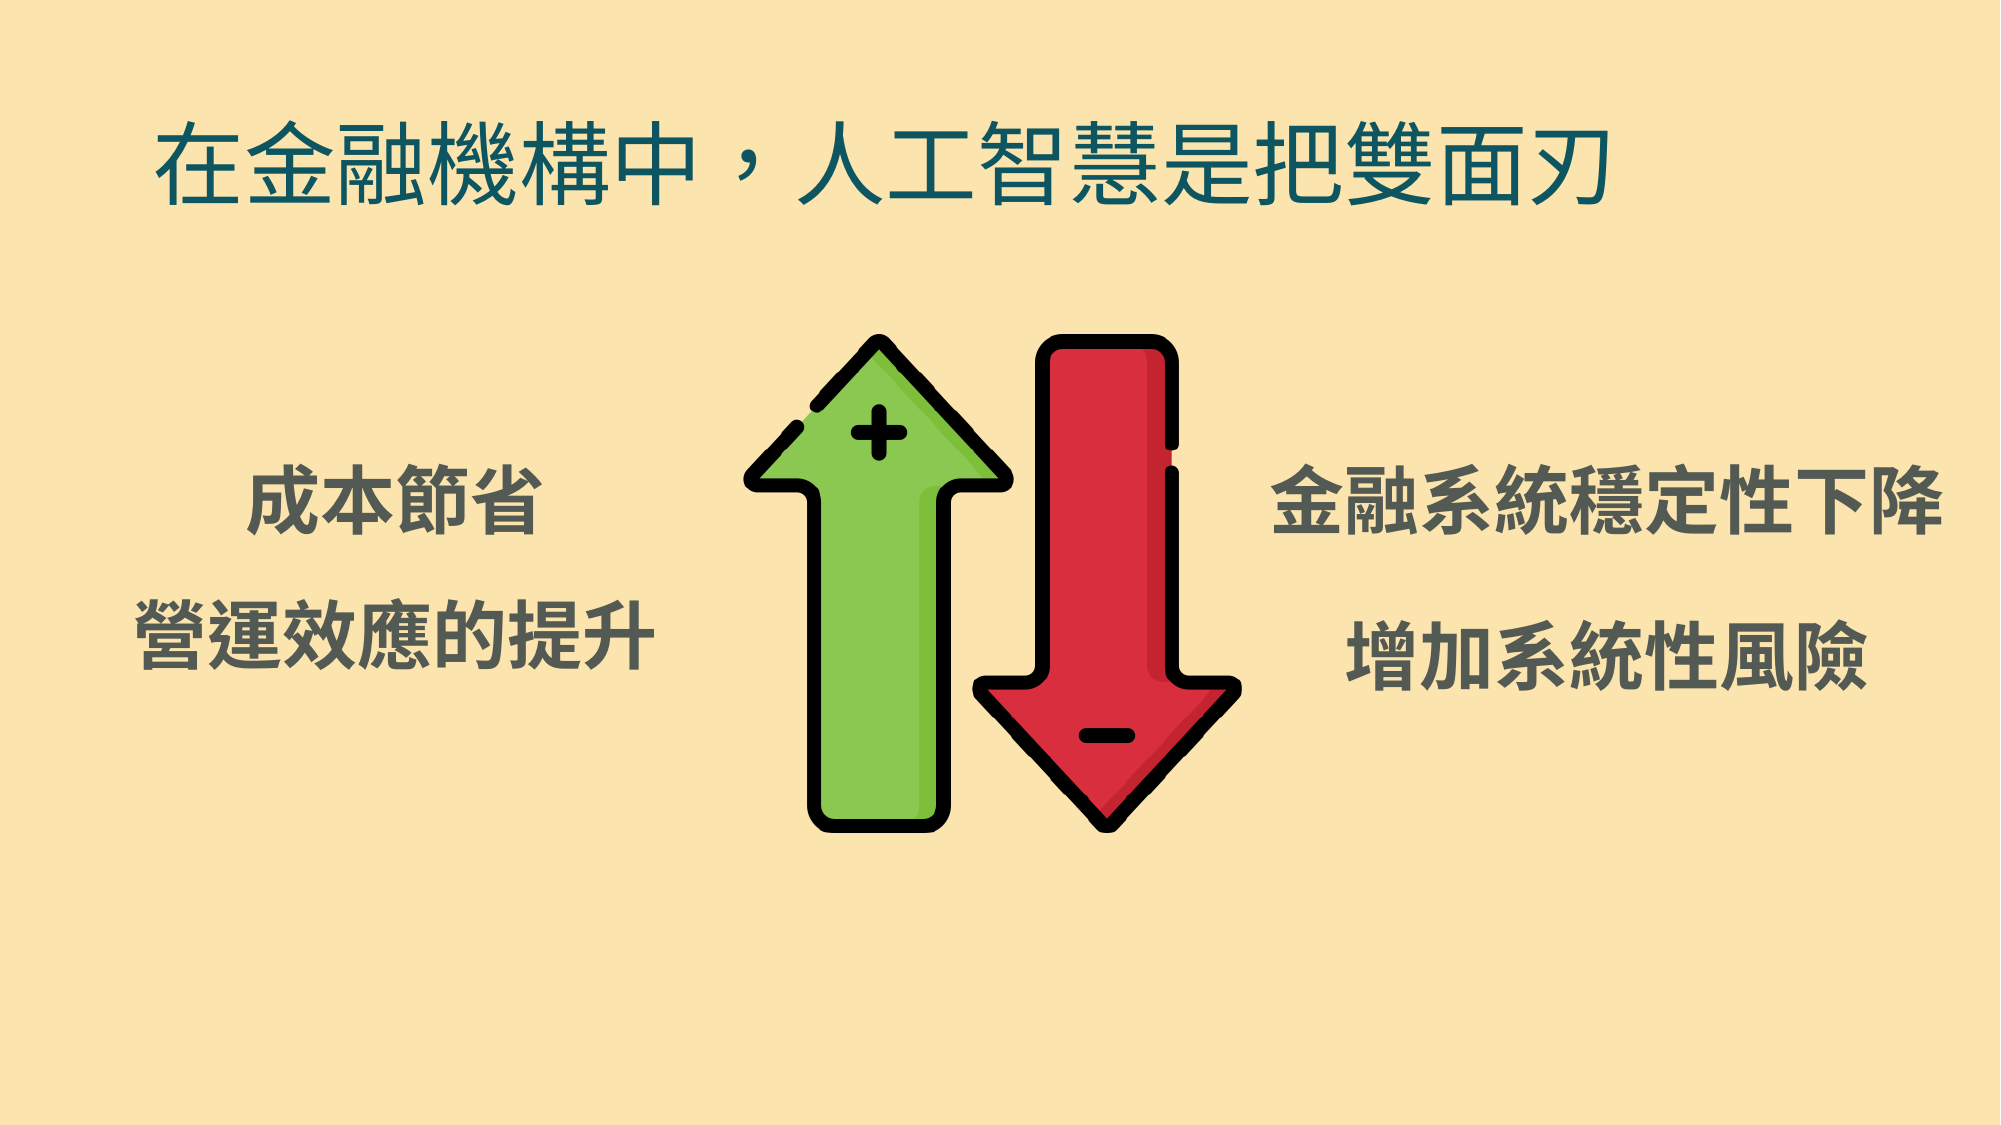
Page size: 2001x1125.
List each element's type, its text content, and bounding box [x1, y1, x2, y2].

title 在金融機構中，人工智慧是把雙面刃 [137, 59, 1863, 278]
text_box 成本節省 營運效應的提升 [18, 400, 743, 686]
list 金融系統穩定性下降 增加系統性風險 [1242, 400, 2000, 708]
picture [743, 334, 1242, 833]
